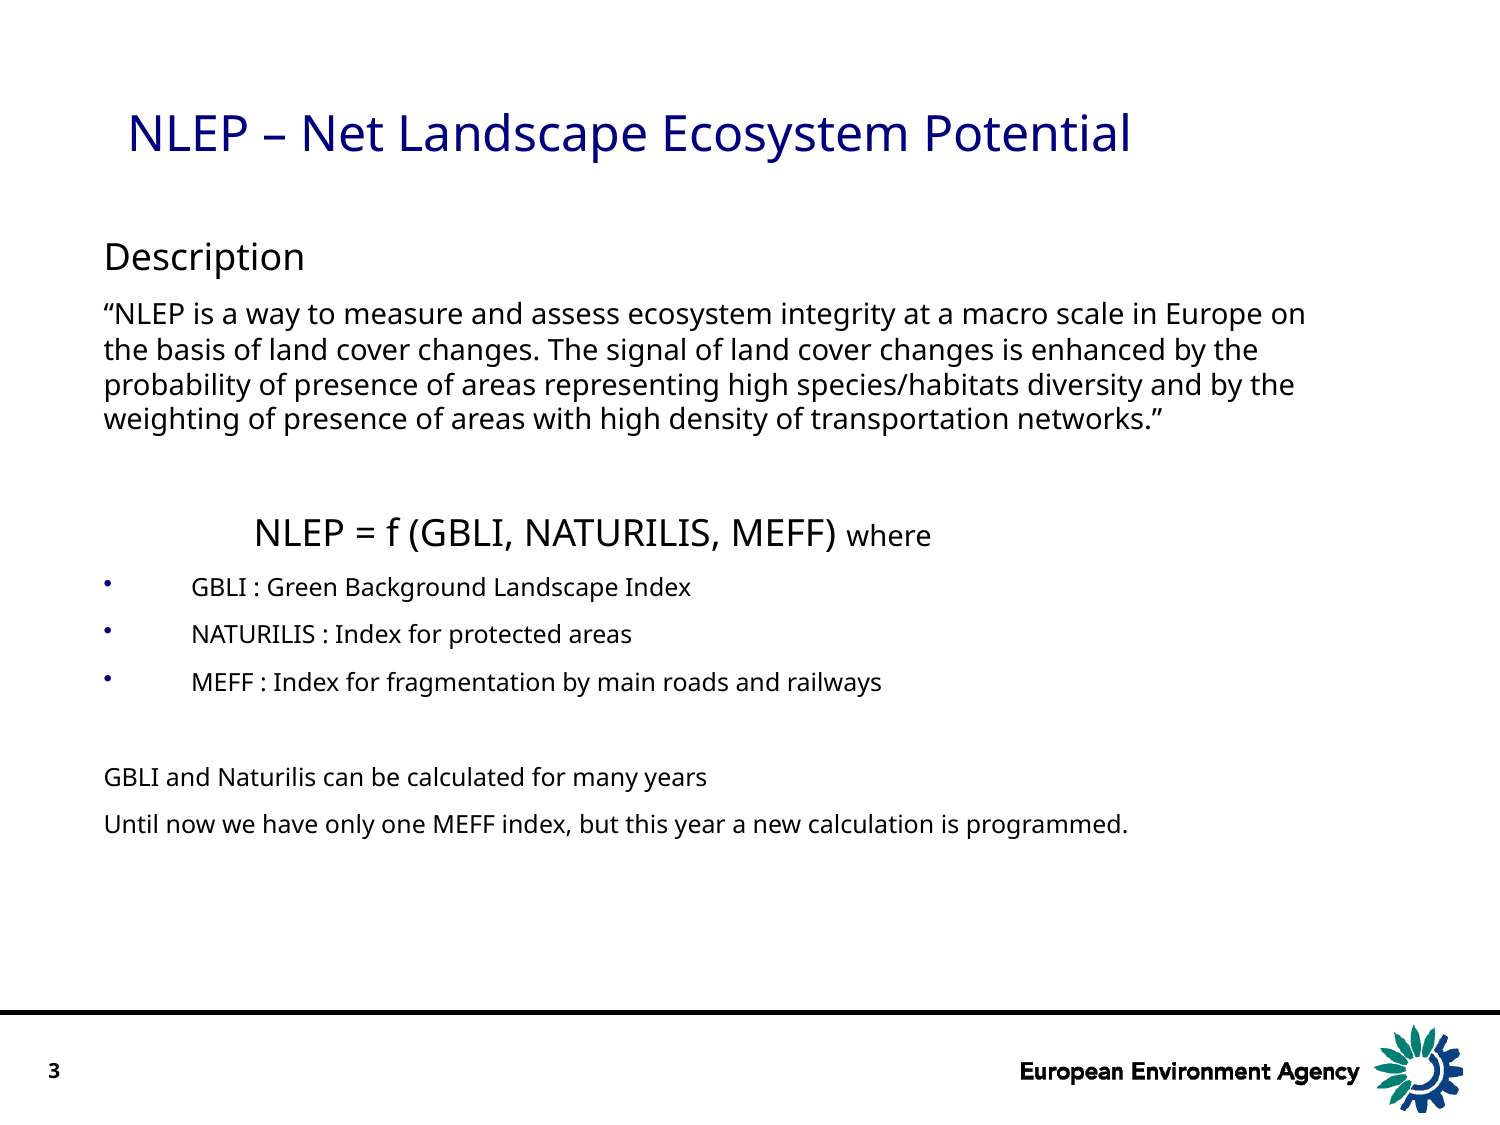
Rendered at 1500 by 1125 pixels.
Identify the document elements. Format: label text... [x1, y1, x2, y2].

list Description “NLEP is a way to measure and assess ecosystem integrity at a macro scale in Europe on the basis of land cover changes. The signal of land cover changes is enhanced by the probability of presence of areas representing high species/habitats diversity and by the weighting of presence of areas with high density of transportation networks.” NLEP = f (GBLI, NATURILIS, MEFF) where GBLI : Green Background Landscape Index NATURILIS : Index for protected areas MEFF : Index for fragmentation by main roads and railways GBLI and Naturilis can be calculated for many years Until now we have only one MEFF index, but this year a new calculation is programmed. [88, 224, 1364, 872]
title NLEP – Net Landscape Ecosystem Potential [112, 37, 1388, 225]
picture [1021, 1025, 1463, 1113]
slide_number 3 [0, 1050, 75, 1125]
